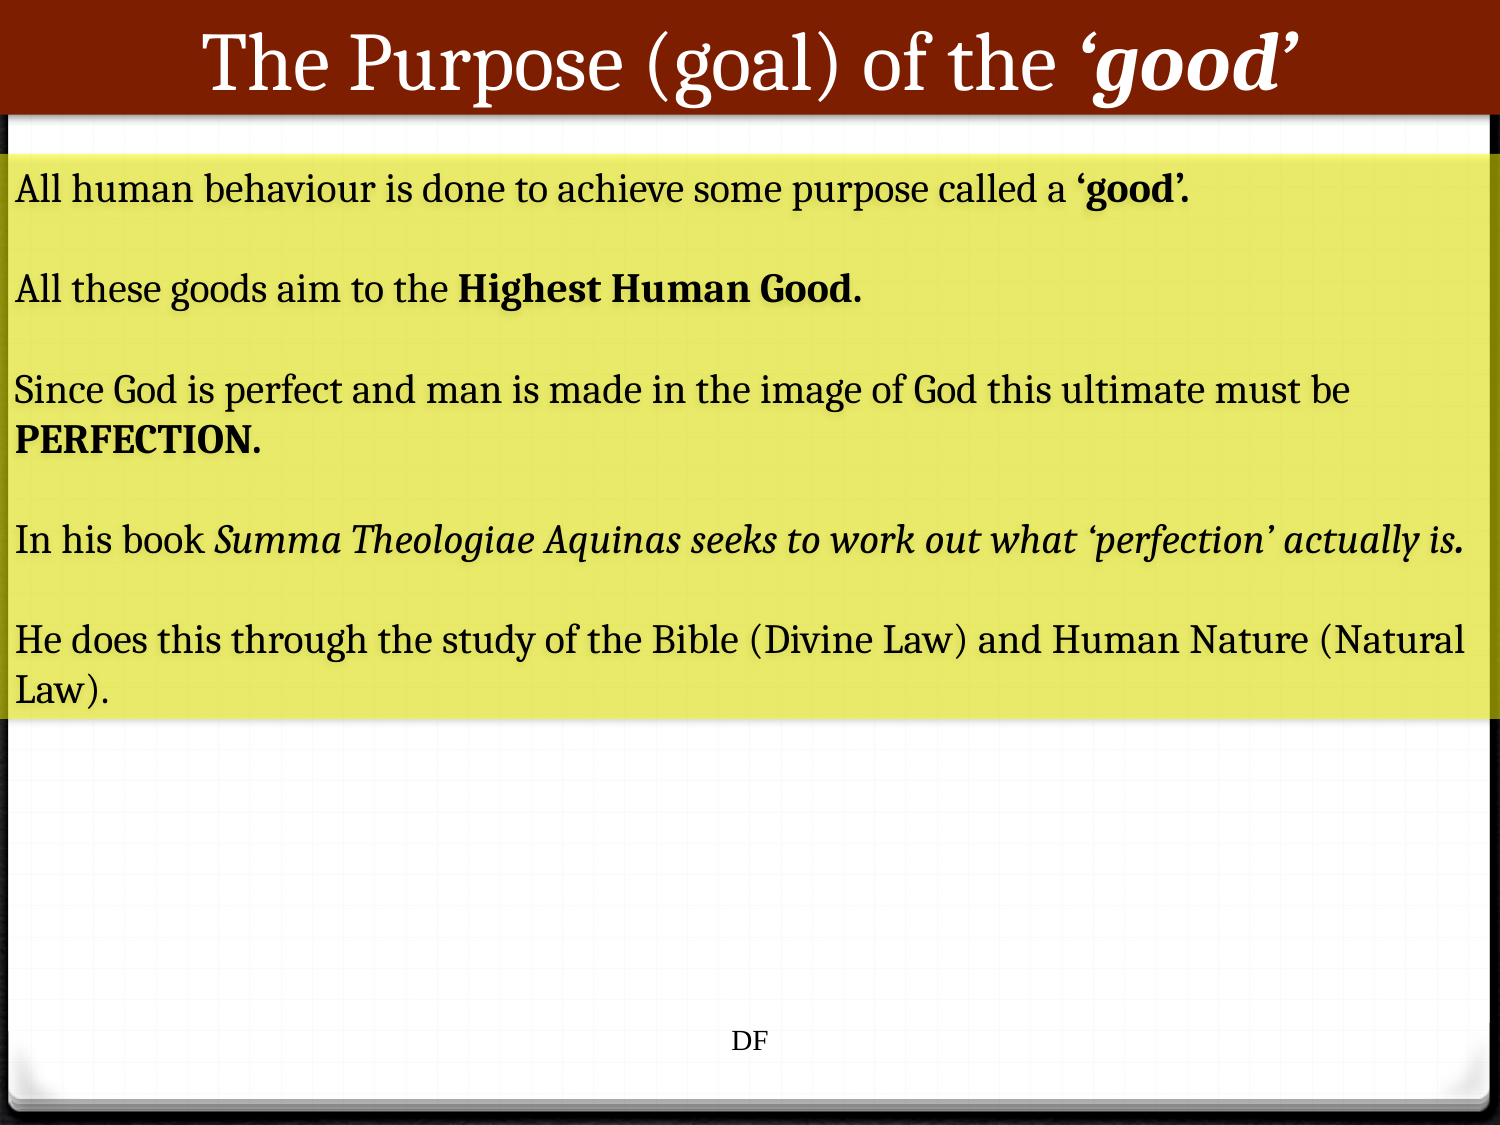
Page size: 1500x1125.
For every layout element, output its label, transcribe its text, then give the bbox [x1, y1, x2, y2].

footer DF [512, 1008, 988, 1069]
picture [0, 115, 1500, 153]
text_box All human behaviour is done to achieve some purpose called a ‘good’. All these goods aim to the Highest Human Good. Since God is perfect and man is made in the image of God this ultimate must be PERFECTION. In his book Summa Theologiae Aquinas seeks to work out what ‘perfection’ actually is. He does this through the study of the Bible (Divine Law) and Human Nature (Natural Law). [0, 153, 1500, 719]
text_box The Purpose (goal) of the ‘good’ [0, 0, 1500, 115]
picture [0, 719, 1500, 1125]
